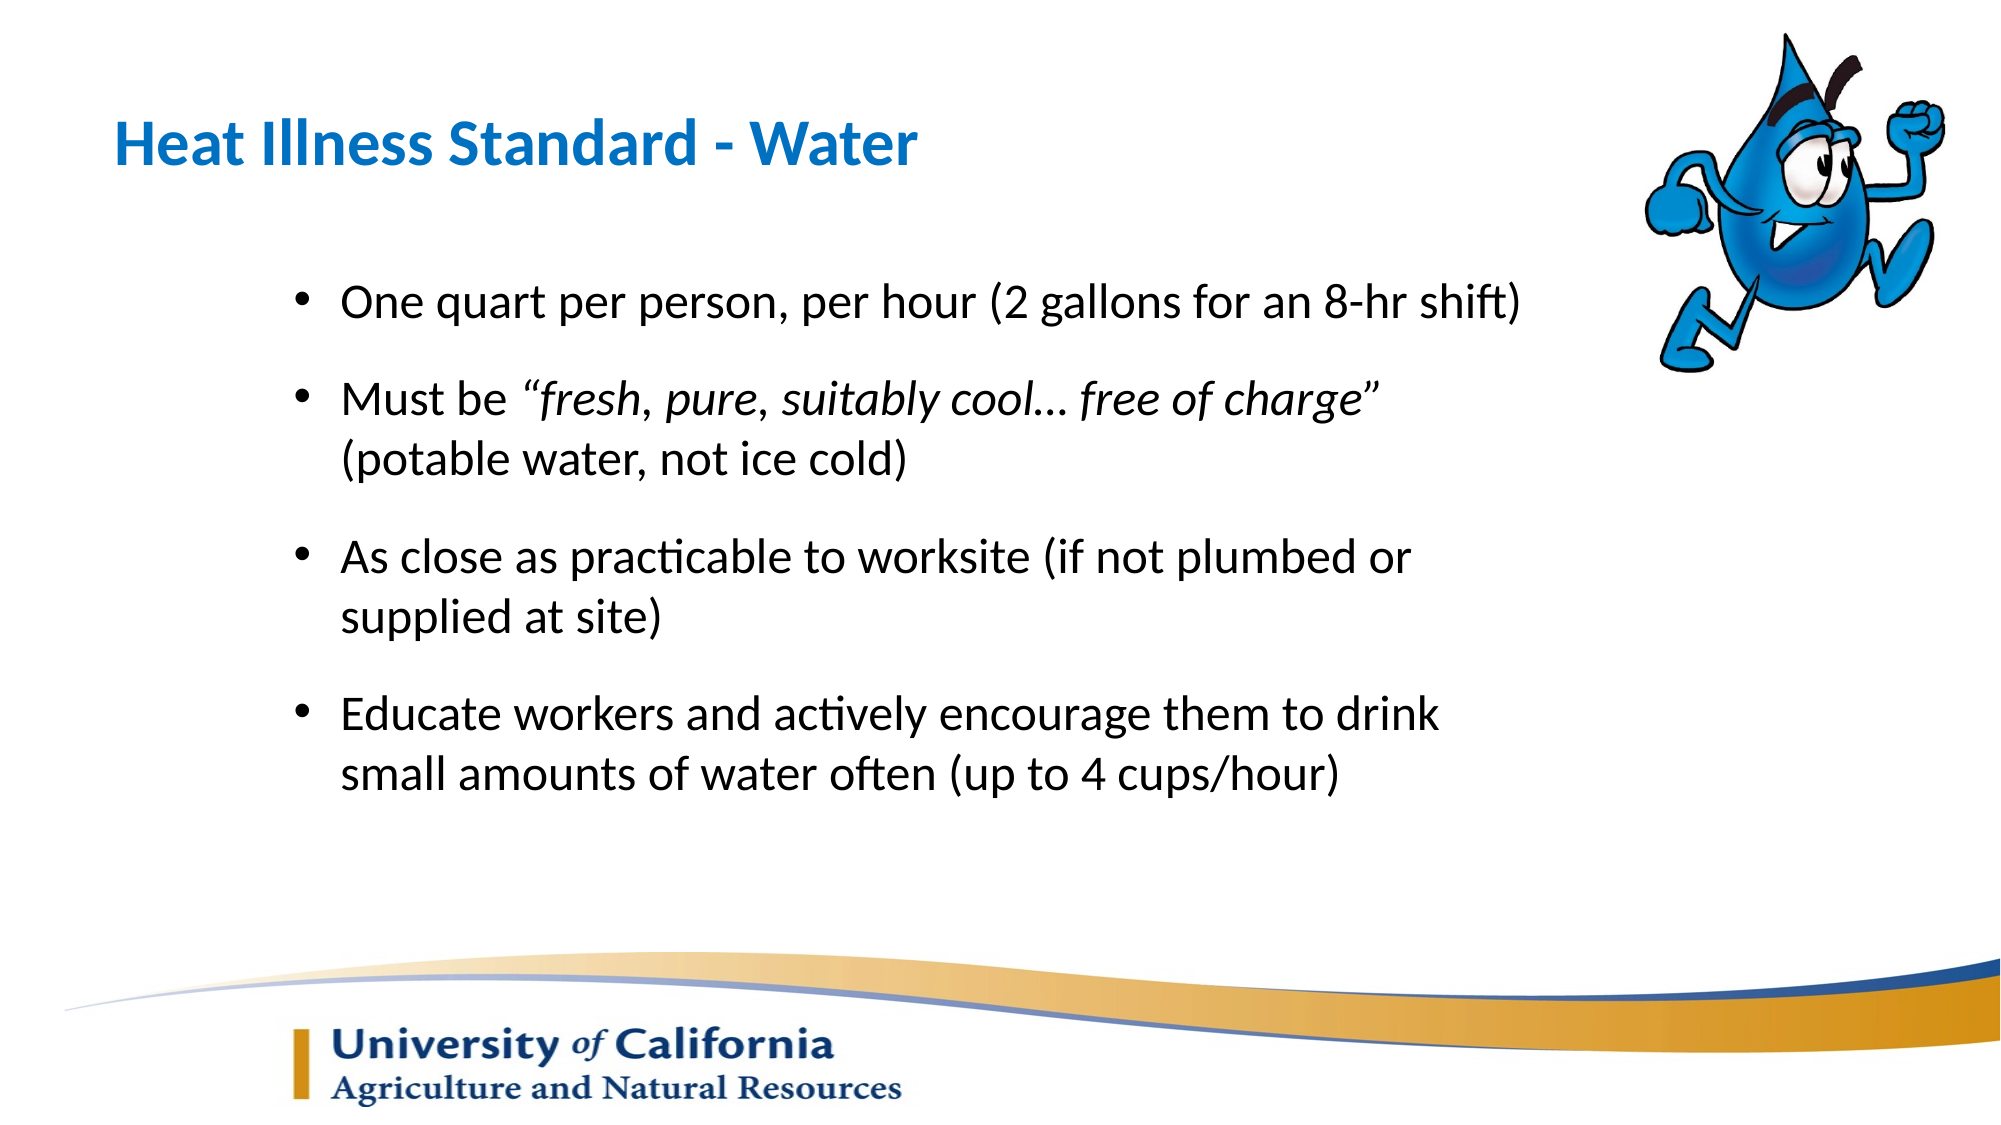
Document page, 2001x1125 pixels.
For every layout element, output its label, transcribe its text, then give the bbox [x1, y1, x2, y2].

title Heat Illness Standard - Water [99, 45, 1617, 233]
picture [1622, 19, 1969, 383]
picture [64, 952, 2001, 1107]
list One quart per person, per hour (2 gallons for an 8-hr shift) Must be “fresh, pure, suitably cool… free of charge” (potable water, not ice cold) As close as practicable to worksite (if not plumbed or supplied at site) Educate workers and actively encourage them to drink small amounts of water often (up to 4 cups/hour) [203, 260, 1554, 989]
